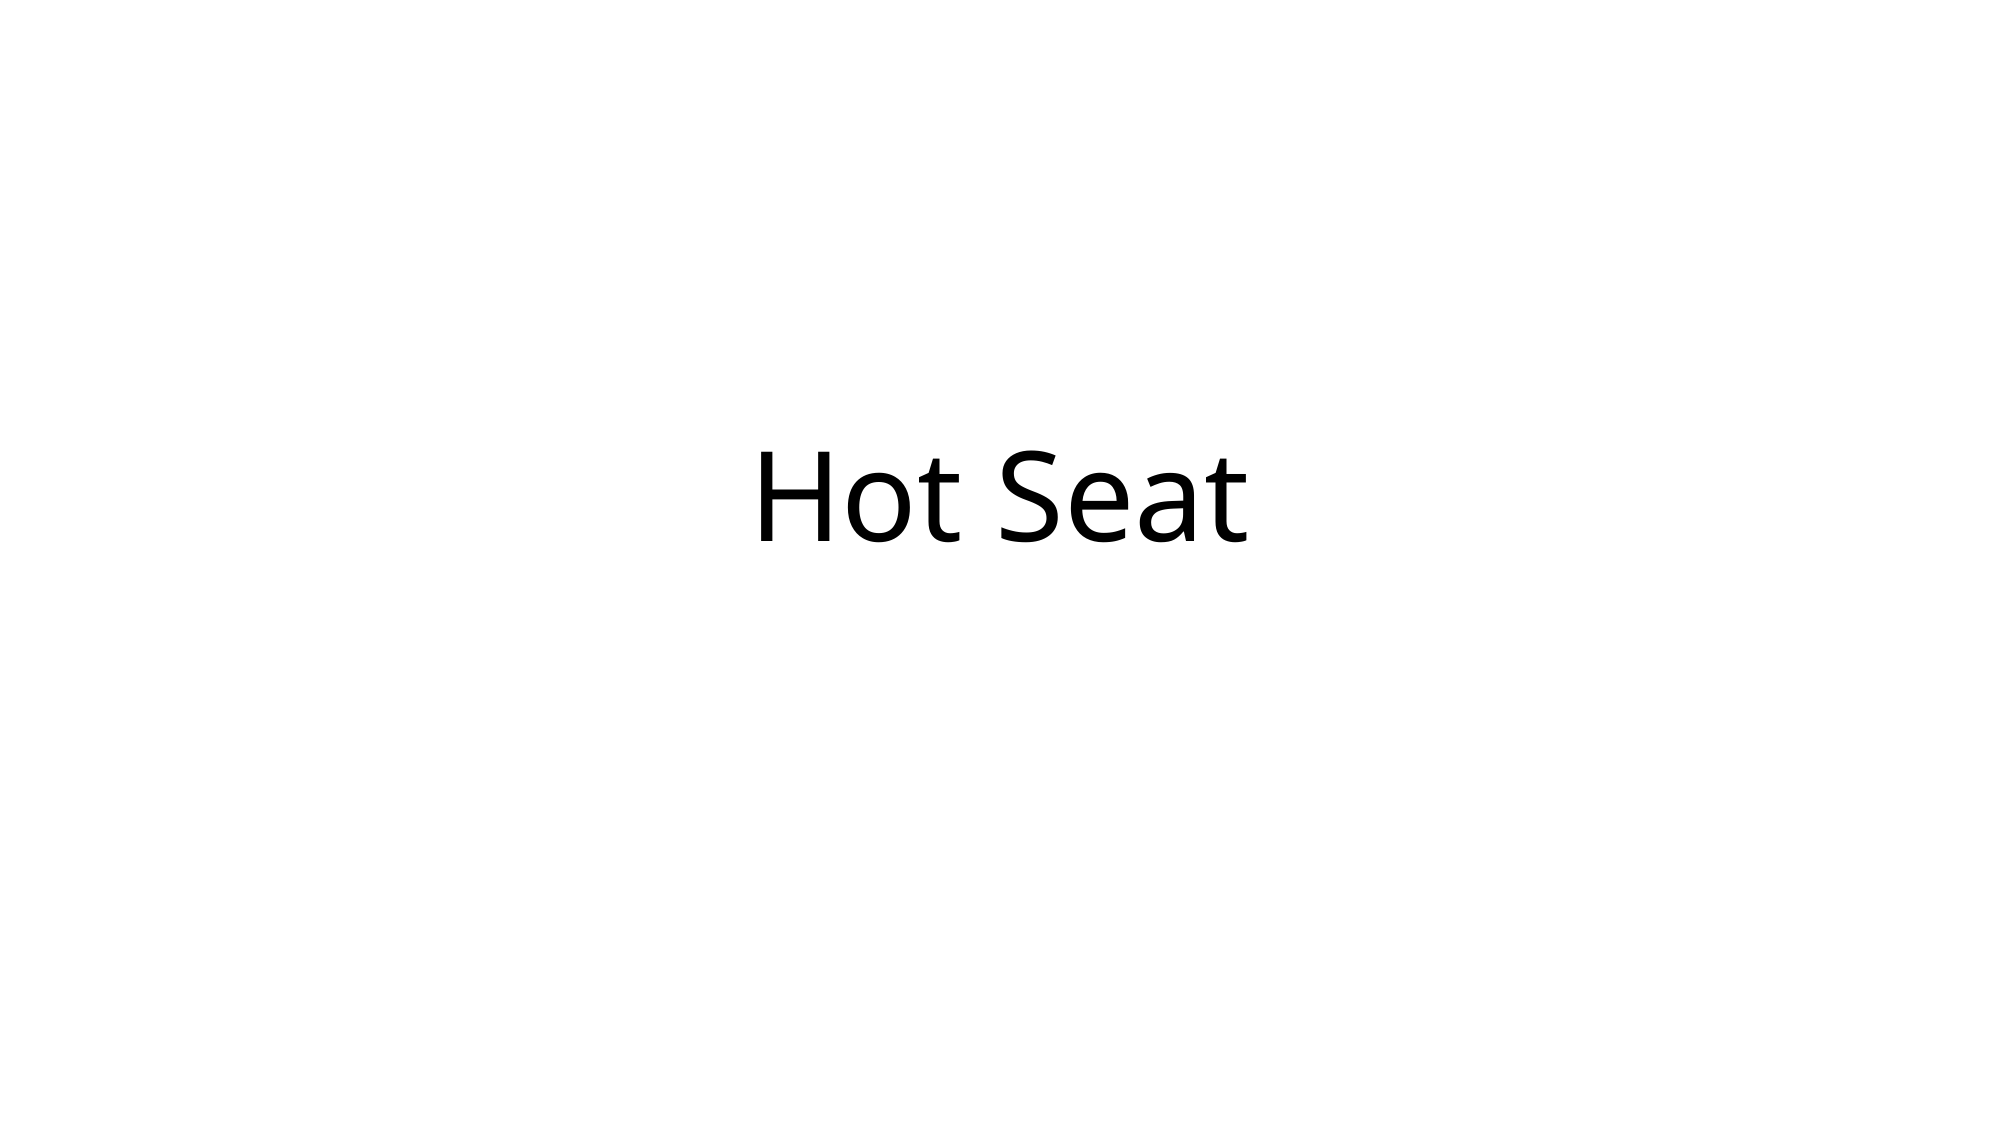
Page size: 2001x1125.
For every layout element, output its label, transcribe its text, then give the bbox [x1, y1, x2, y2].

title Hot Seat [249, 184, 1750, 576]
